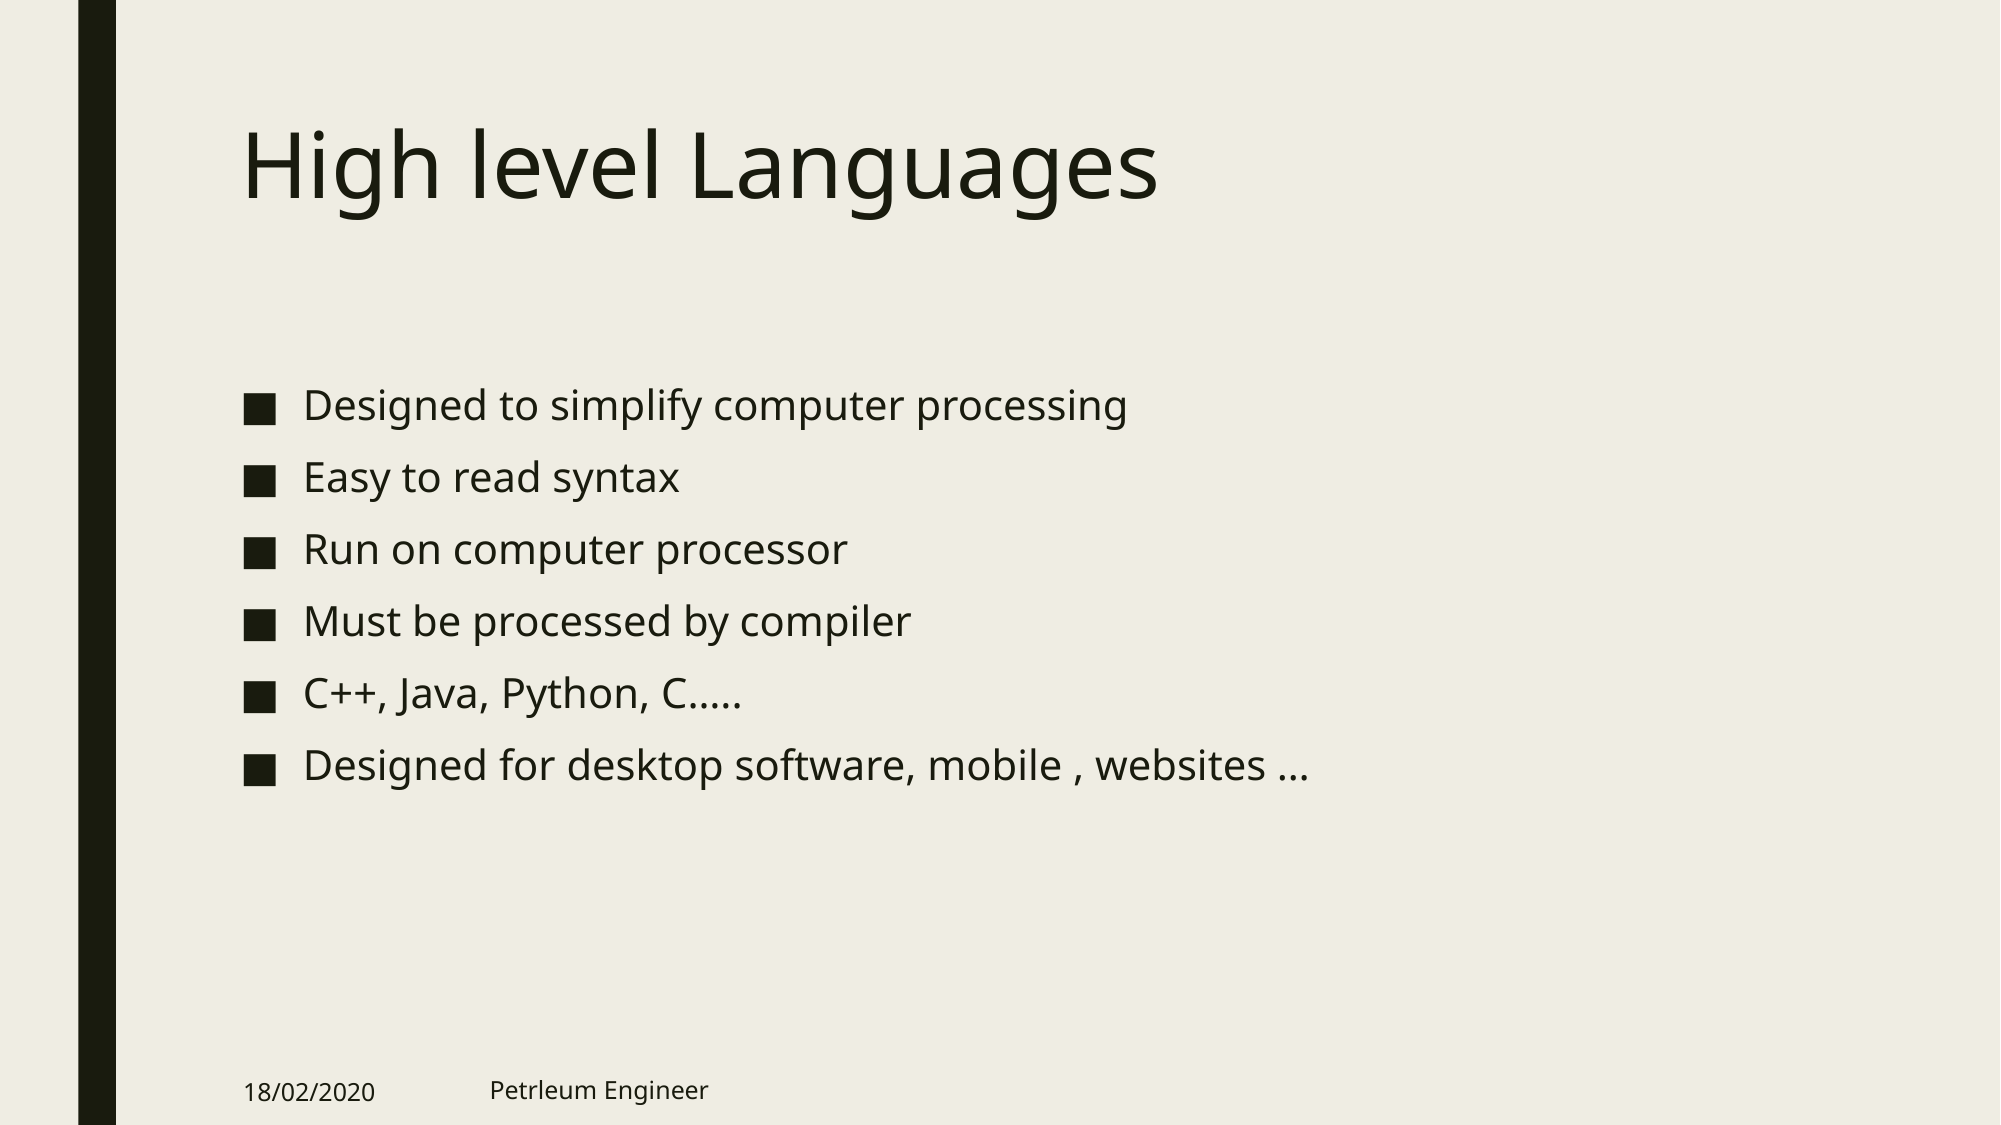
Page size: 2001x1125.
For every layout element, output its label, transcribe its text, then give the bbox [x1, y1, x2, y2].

list Designed to simplify computer processing Easy to read syntax Run on computer processor Must be processed by compiler C++, Java, Python, C….. Designed for desktop software, mobile , websites … [225, 375, 1800, 963]
title High level Languages [225, 112, 1800, 357]
footer Petrleum Engineer [474, 1058, 1505, 1125]
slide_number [228, 1058, 426, 1125]
